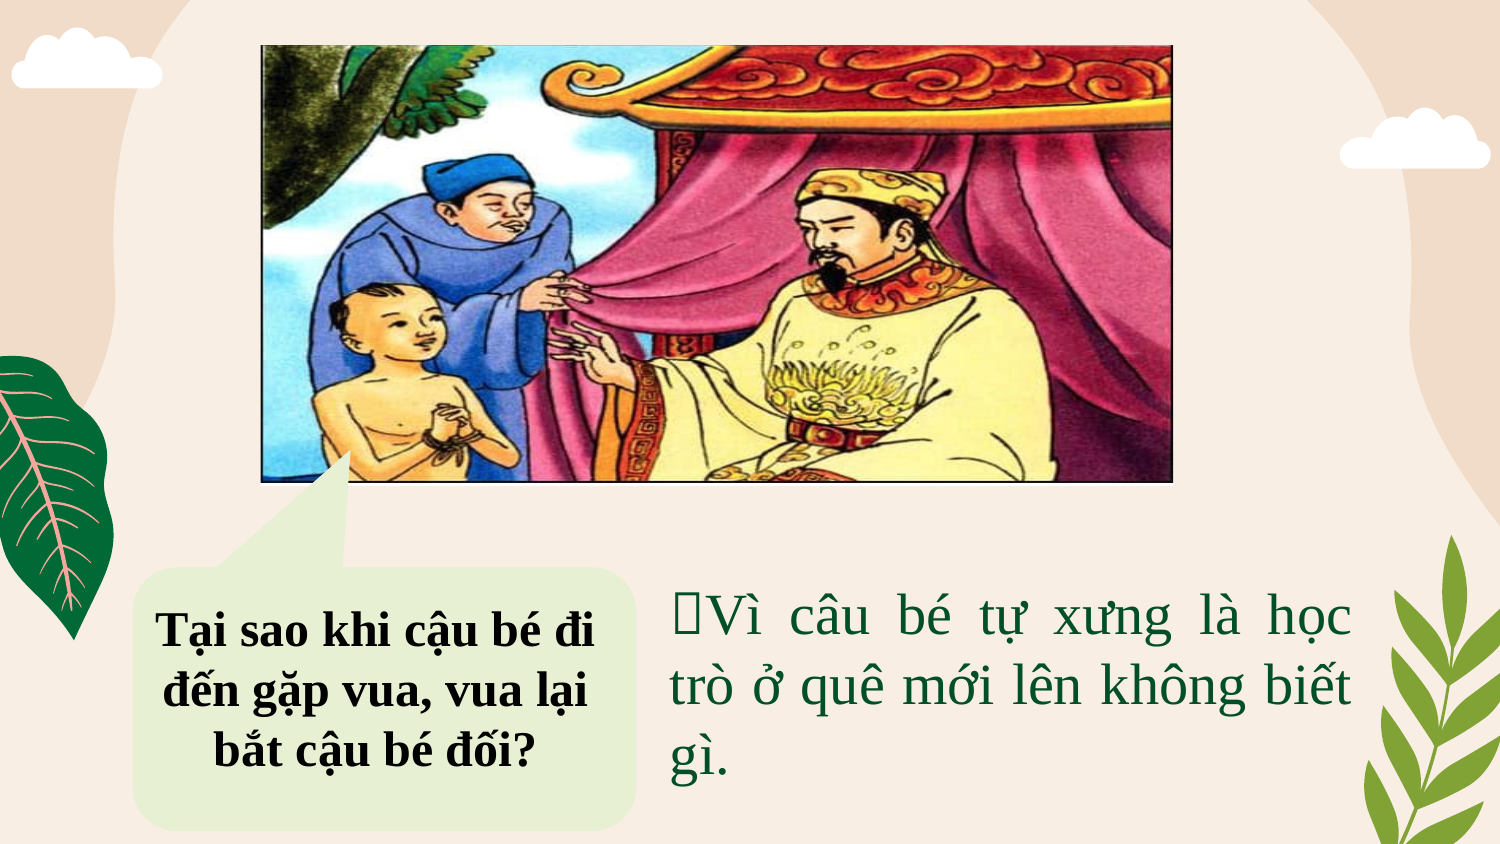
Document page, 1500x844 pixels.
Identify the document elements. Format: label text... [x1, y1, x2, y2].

text_box [130, 494, 639, 834]
picture [260, 45, 1174, 486]
text_box Tại sao khi cậu bé đi đến gặp vua, vua lại bắt cậu bé đối? [132, 588, 619, 784]
text_box Vì câu bé tự xưng là học trò ở quê mới lên không biết gì. [655, 568, 1368, 794]
